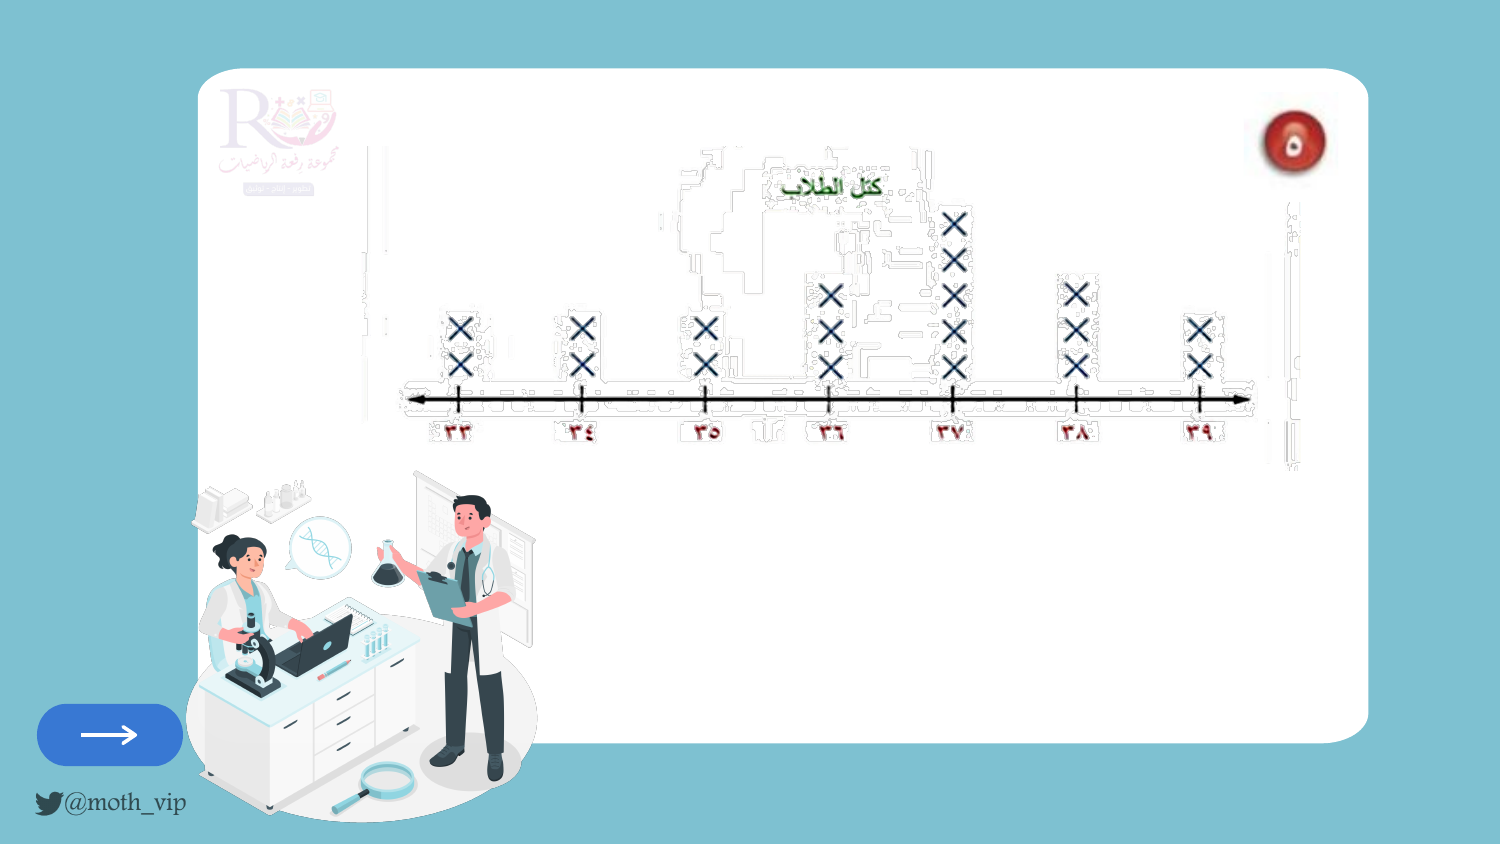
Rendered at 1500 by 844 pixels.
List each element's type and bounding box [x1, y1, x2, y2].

picture [177, 91, 1339, 831]
text_box [36, 703, 174, 767]
